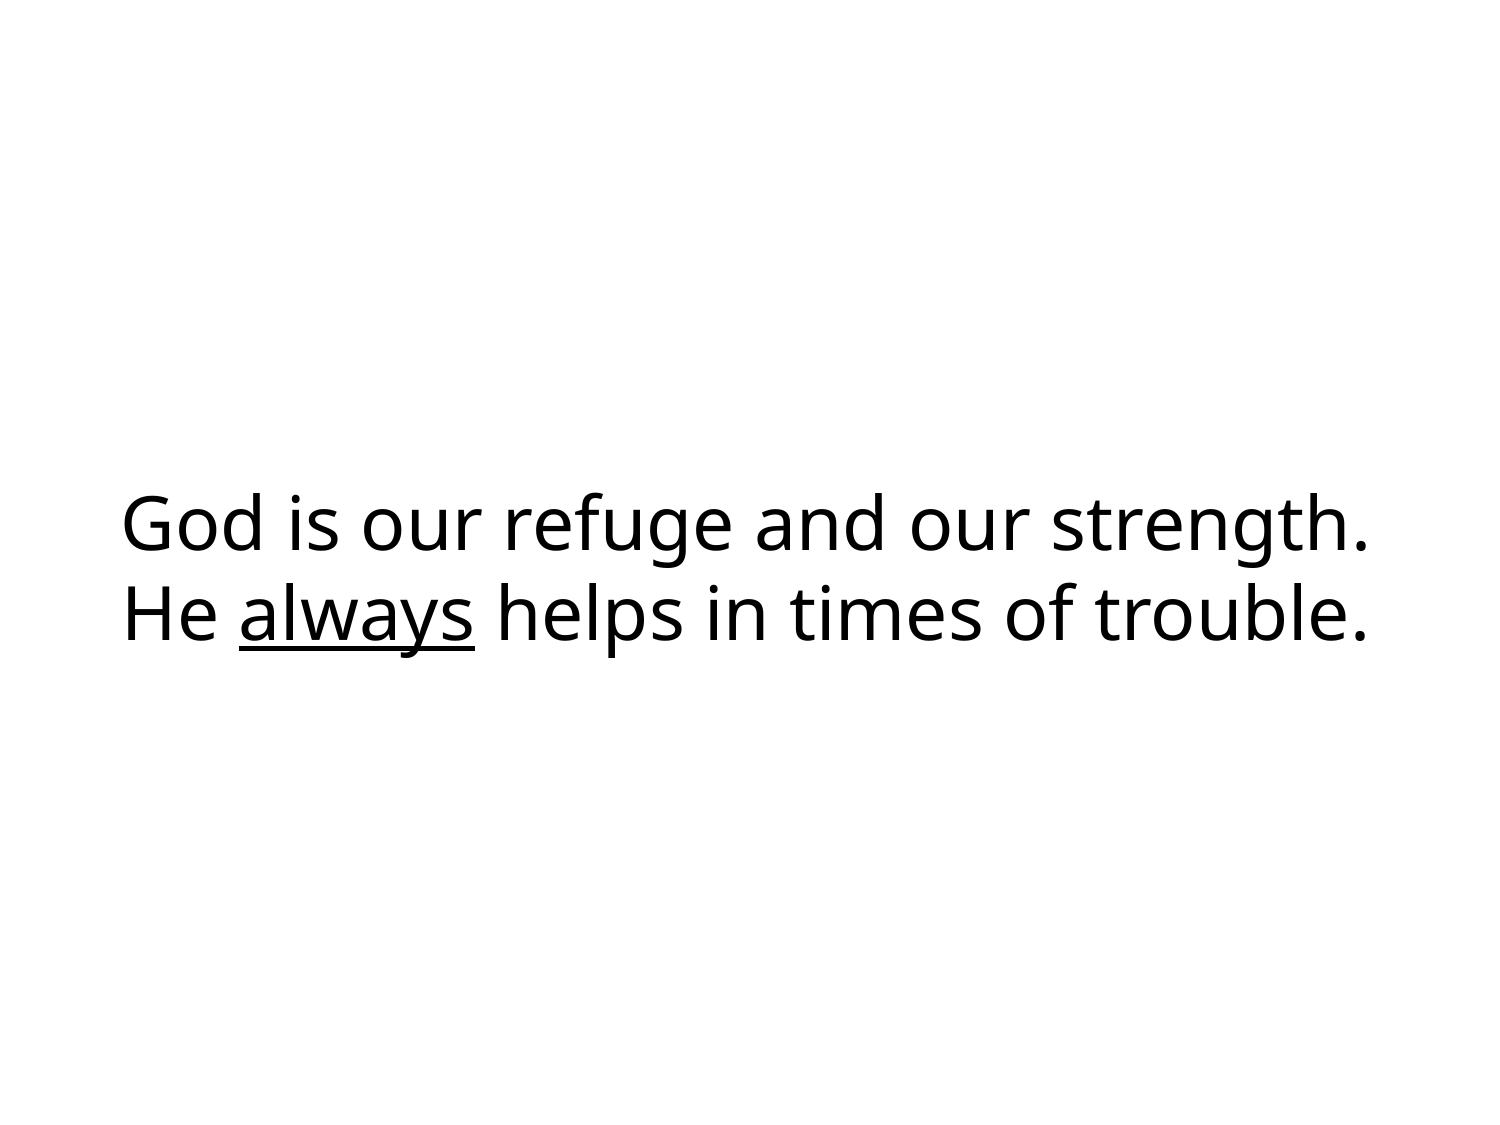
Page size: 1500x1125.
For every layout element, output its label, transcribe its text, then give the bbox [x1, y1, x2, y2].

text_box God is our refuge and our strength. He always helps in times of trouble. [64, 467, 1447, 663]
